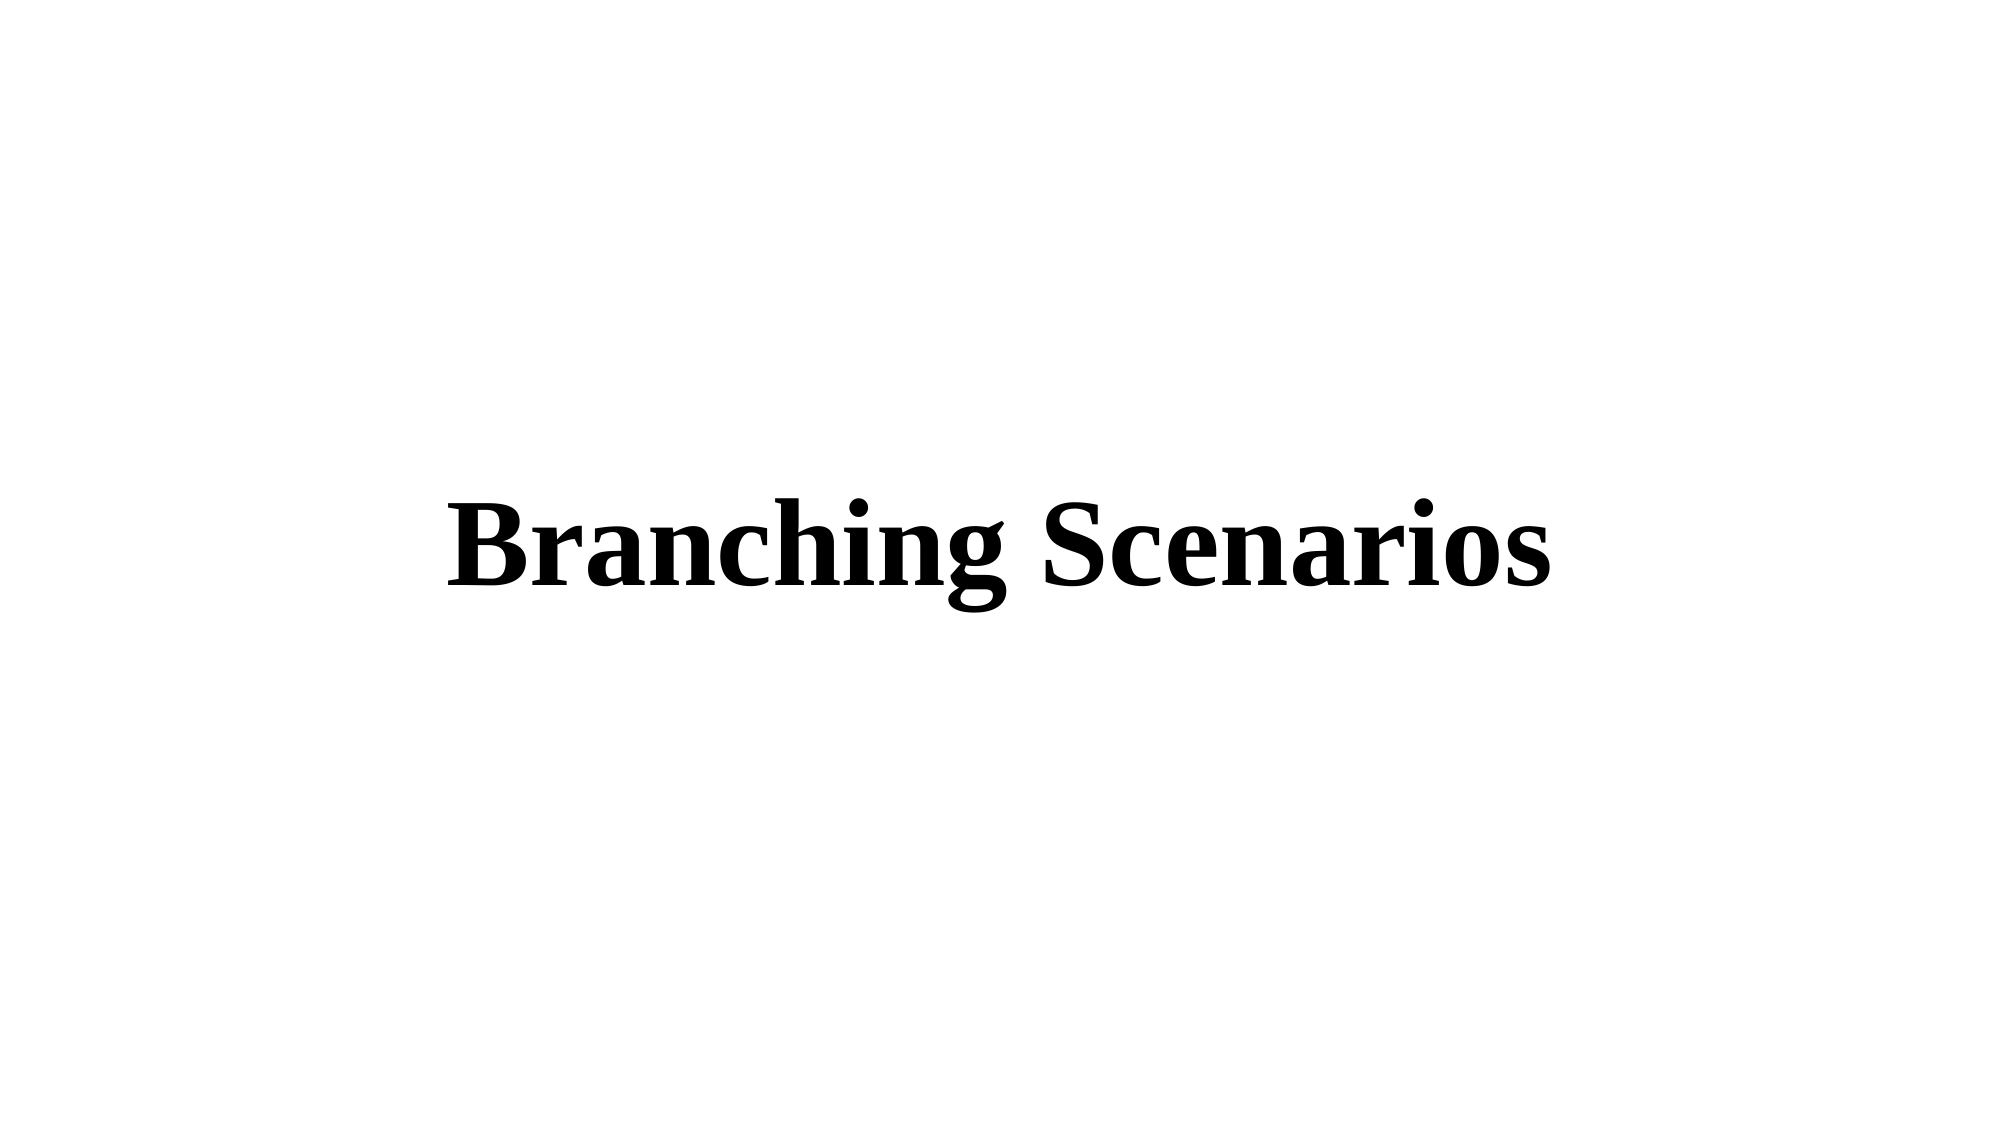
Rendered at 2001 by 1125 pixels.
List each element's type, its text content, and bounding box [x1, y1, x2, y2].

title Branching Scenarios [249, 348, 1750, 621]
